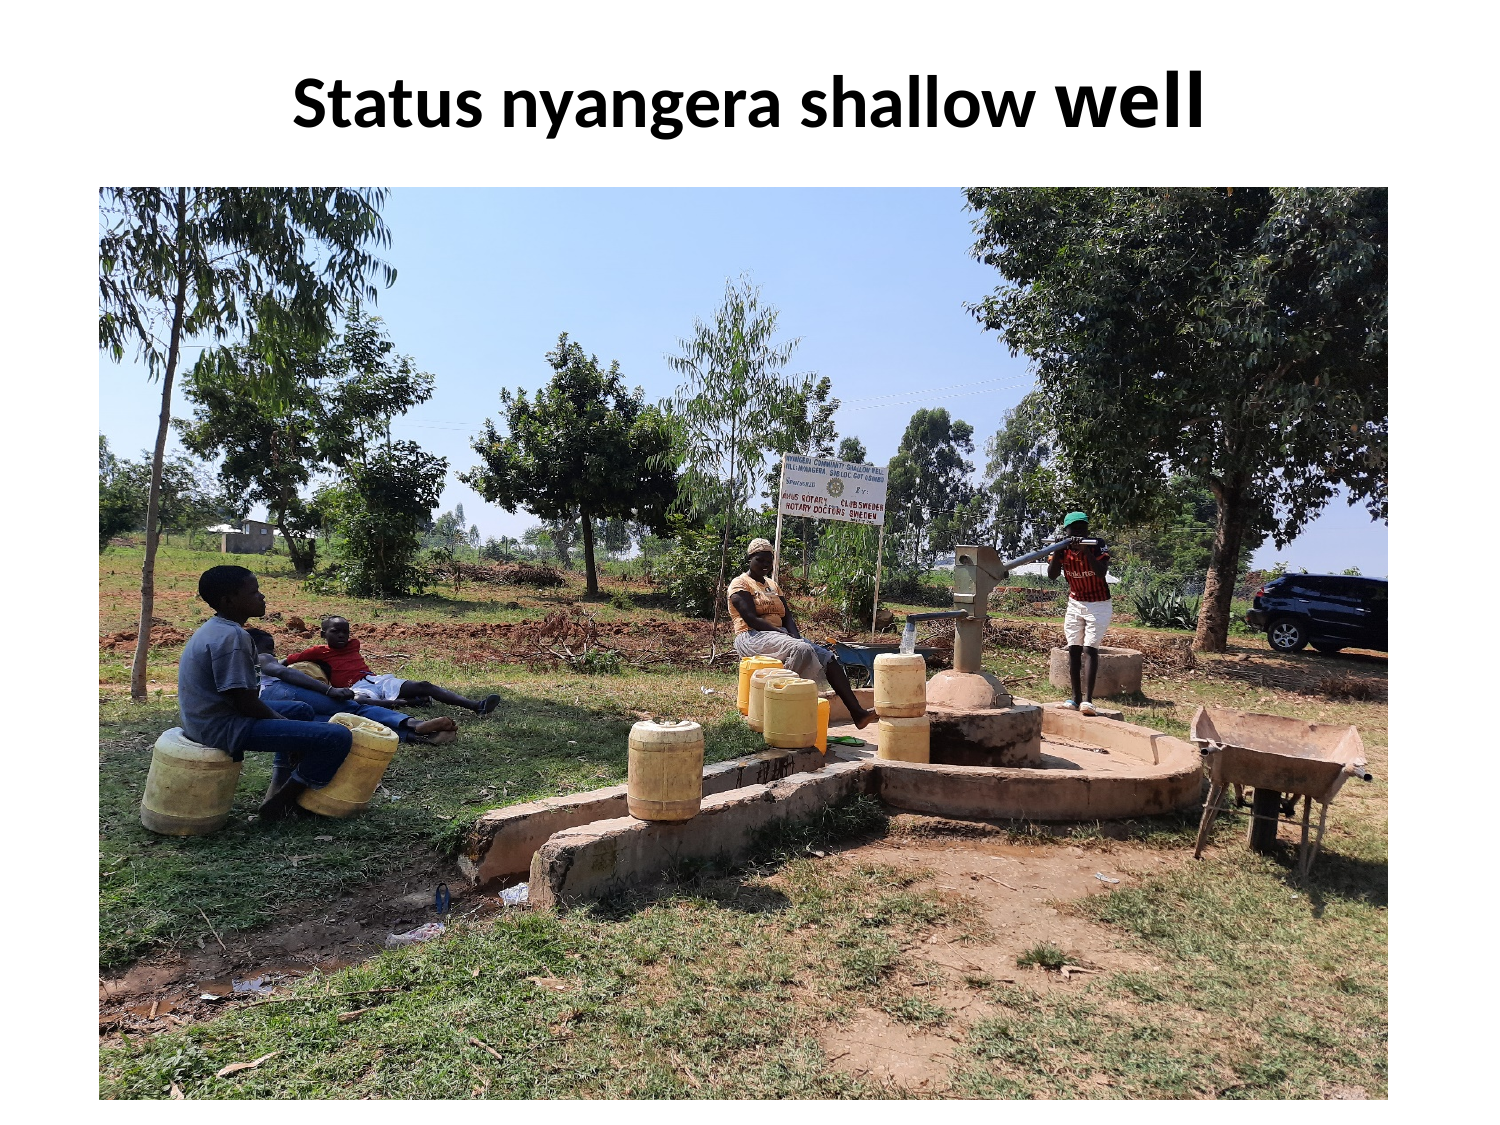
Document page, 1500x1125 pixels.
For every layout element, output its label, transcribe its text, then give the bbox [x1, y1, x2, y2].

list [99, 187, 1388, 1101]
title Status nyangera shallow well [75, 45, 1425, 150]
